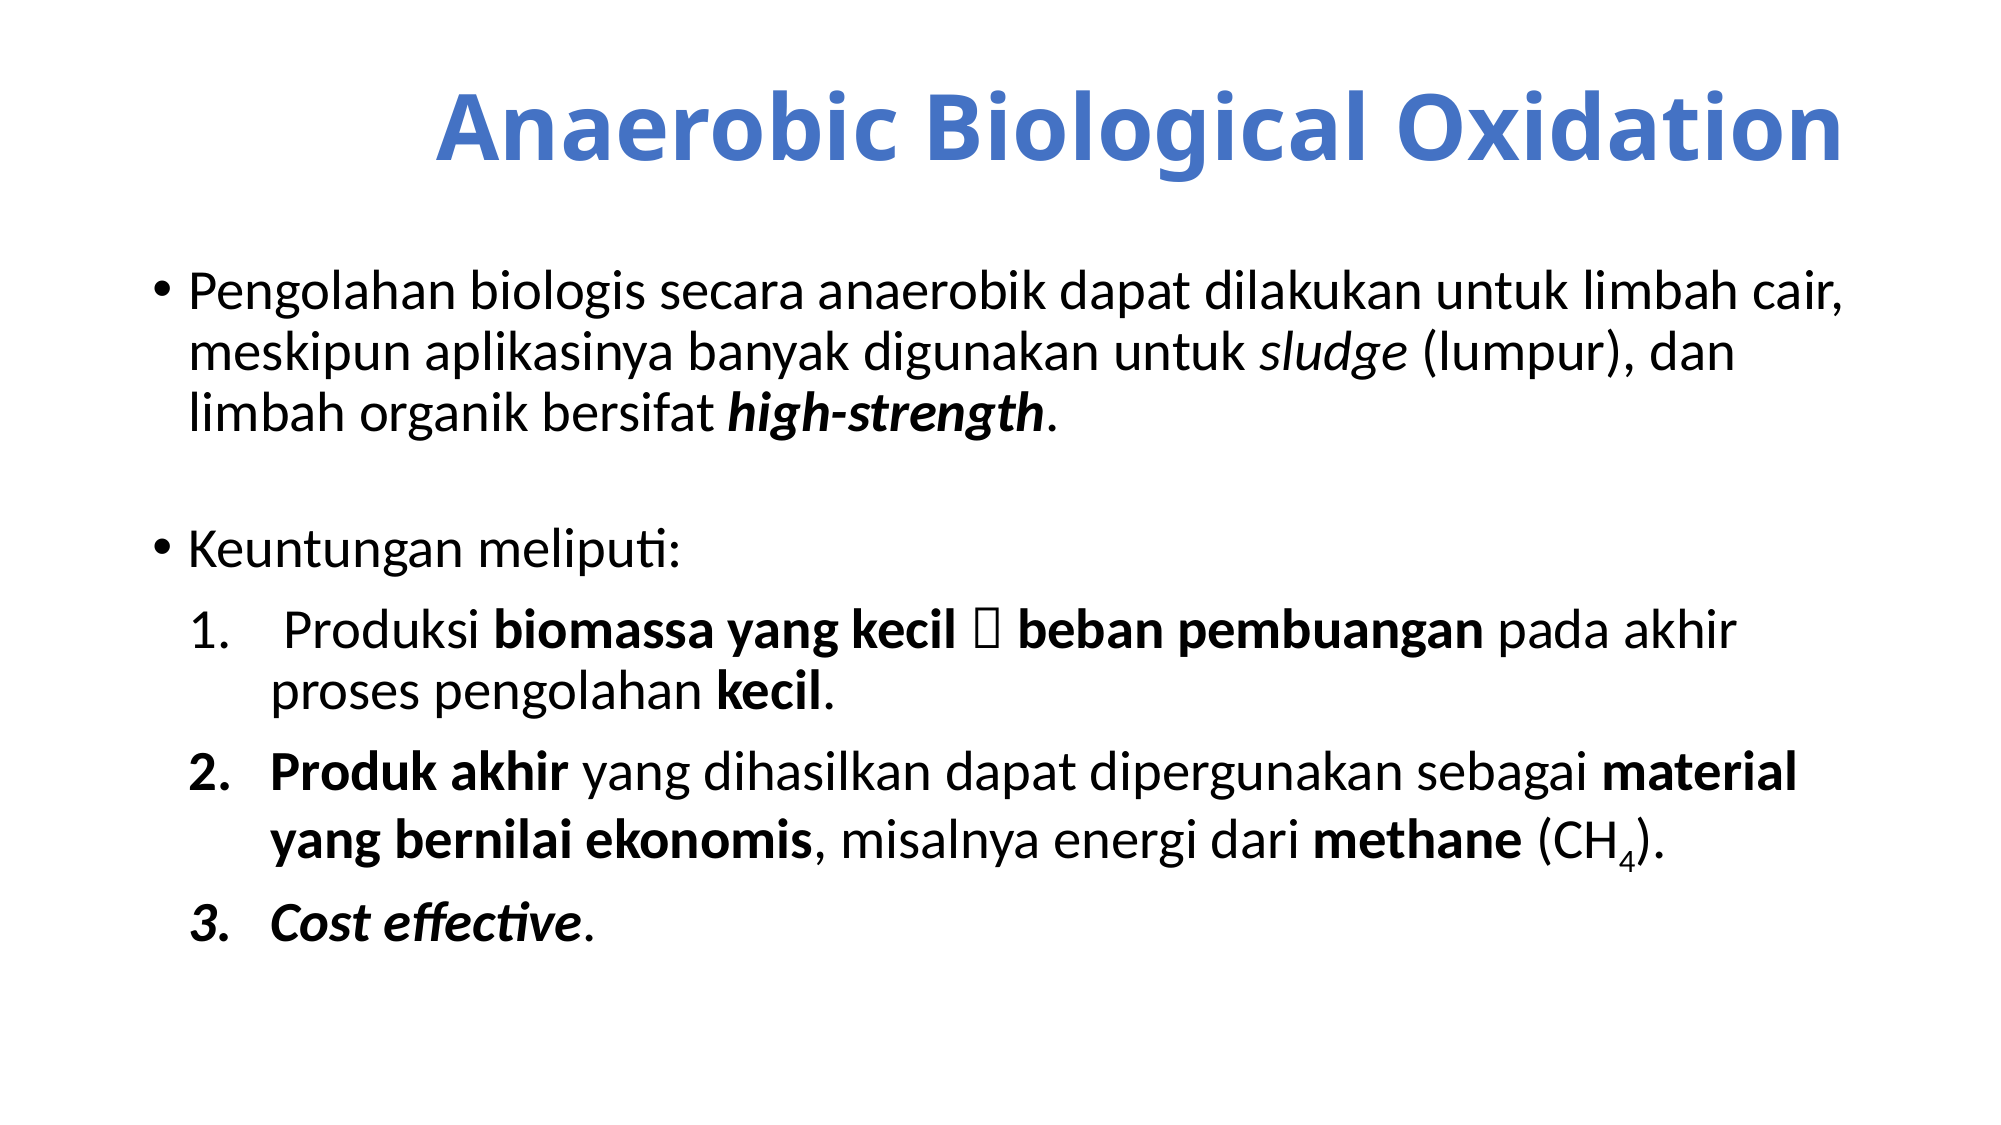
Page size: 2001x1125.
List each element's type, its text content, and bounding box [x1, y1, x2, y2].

title Anaerobic Biological Oxidation [137, 59, 1863, 202]
list Pengolahan biologis secara anaerobik dapat dilakukan untuk limbah cair, meskipun aplikasinya banyak digunakan untuk sludge (lumpur), dan limbah organik bersifat high-strength. Keuntungan meliputi: Produksi biomassa yang kecil  beban pembuangan pada akhir proses pengolahan kecil. Produk akhir yang dihasilkan dapat dipergunakan sebagai material yang bernilai ekonomis, misalnya energi dari methane (CH4). Cost effective. [137, 253, 1863, 1014]
